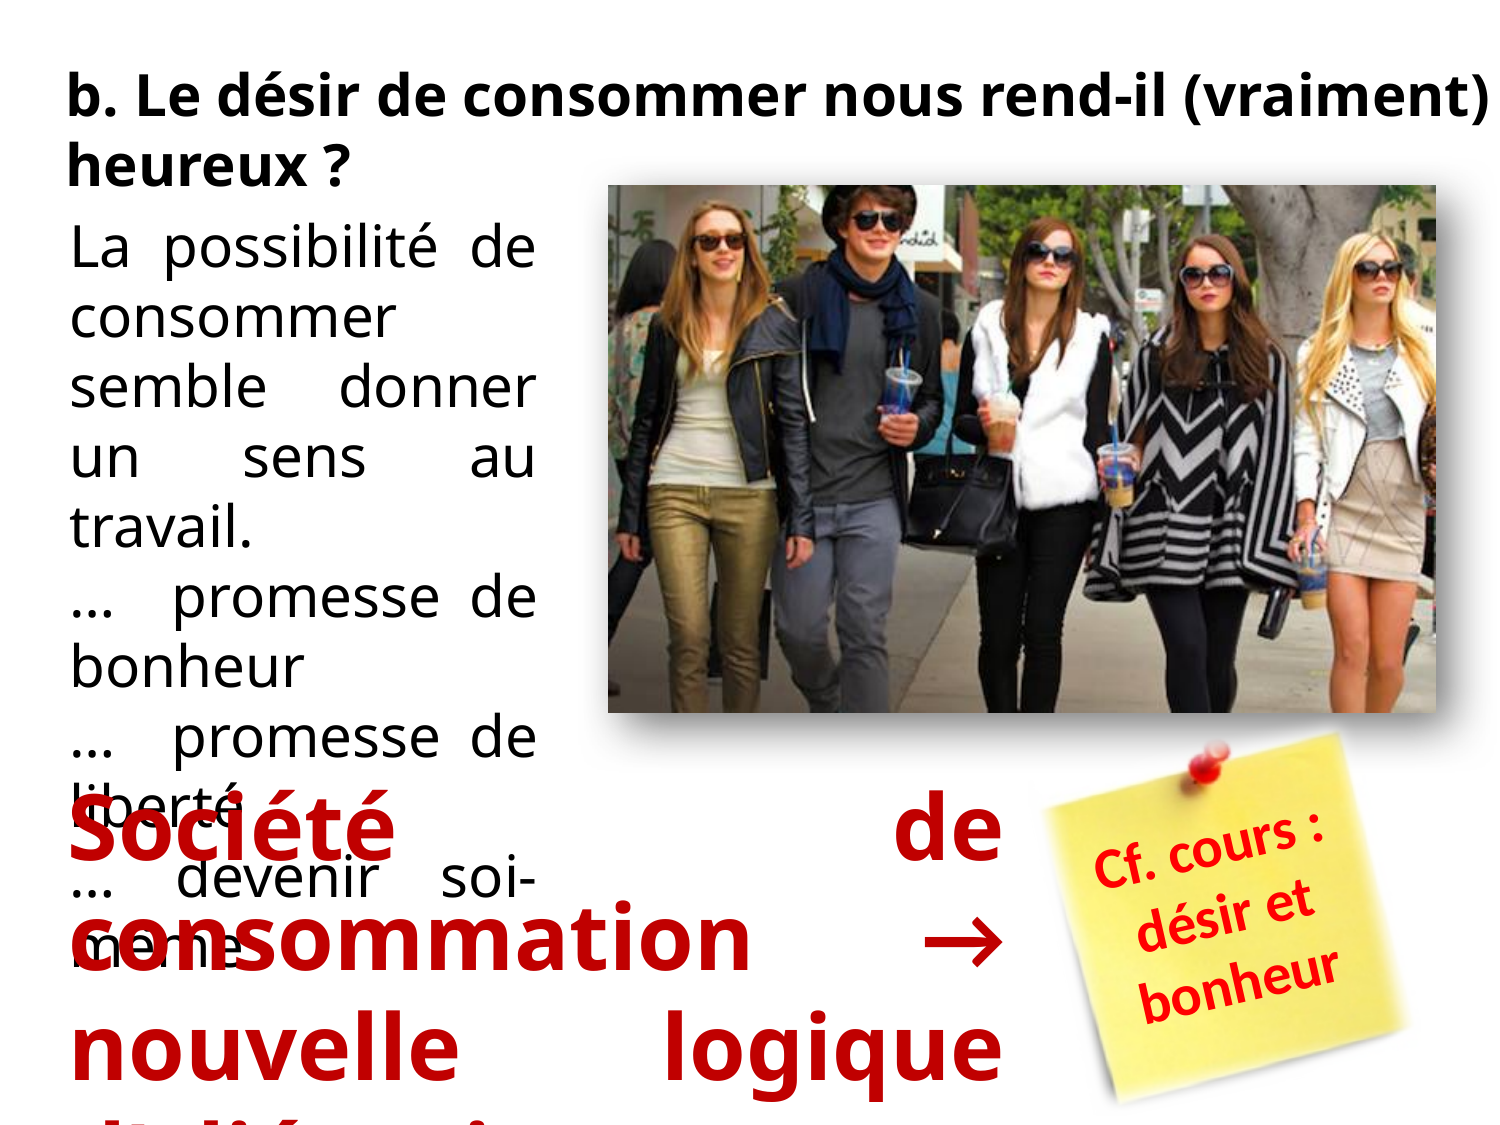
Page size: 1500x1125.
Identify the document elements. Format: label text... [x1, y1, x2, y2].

text_box Société de consommation → nouvelle logique d’aliénation Entretien des désirs insatiables [53, 761, 1020, 1125]
text_box La possibilité de consommer semble donner un sens au travail. … promesse de bonheur … promesse de liberté … devenir soi-même [54, 202, 553, 761]
text_box b. Le désir de consommer nous rend-il (vraiment) heureux ? [50, 50, 1500, 206]
picture [607, 185, 1436, 713]
picture [1053, 733, 1396, 1092]
